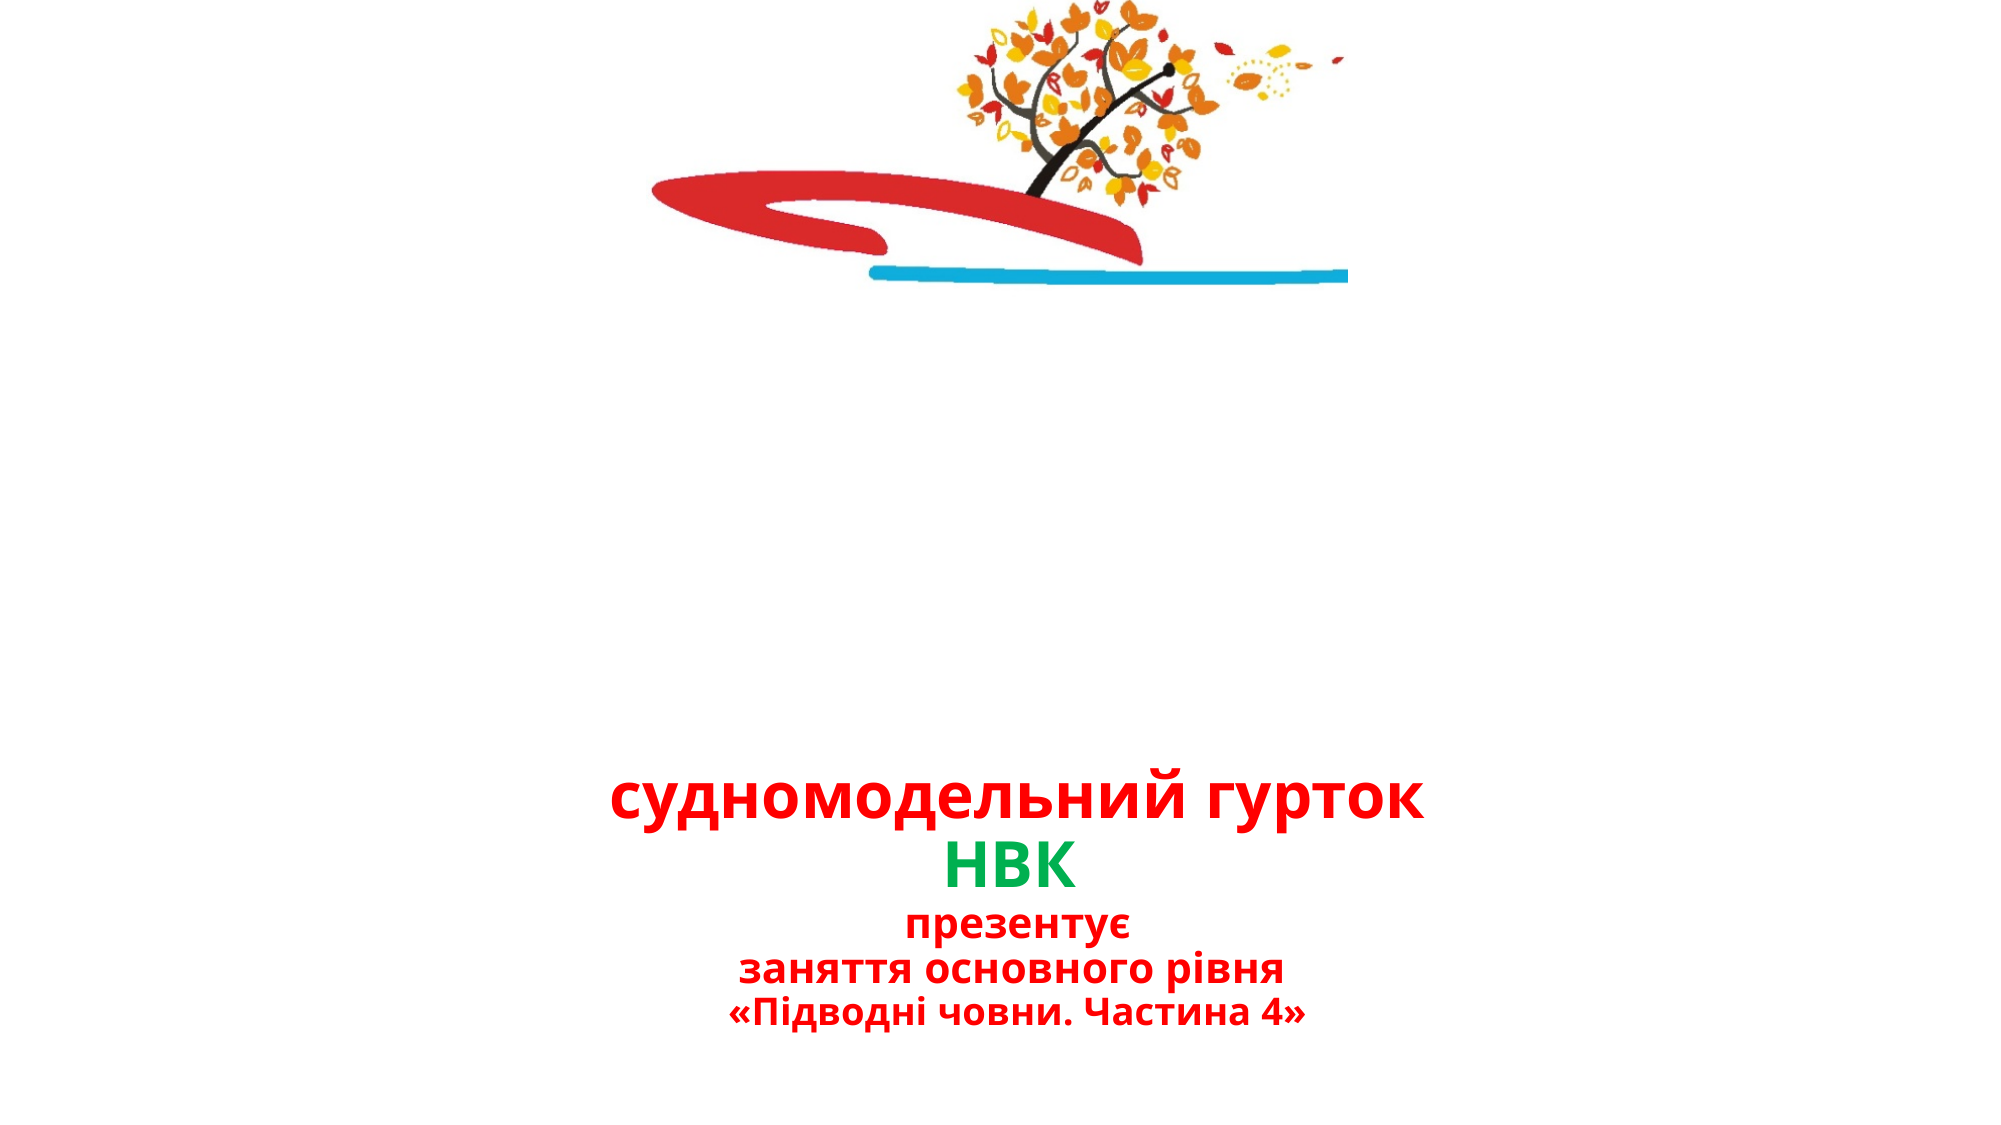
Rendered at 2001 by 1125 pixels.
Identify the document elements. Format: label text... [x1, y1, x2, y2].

picture [646, 0, 1348, 315]
title судномодельний гурток НВК презентує заняття основного рівня «Підводні човни. Частина 4» [195, 611, 1840, 1093]
